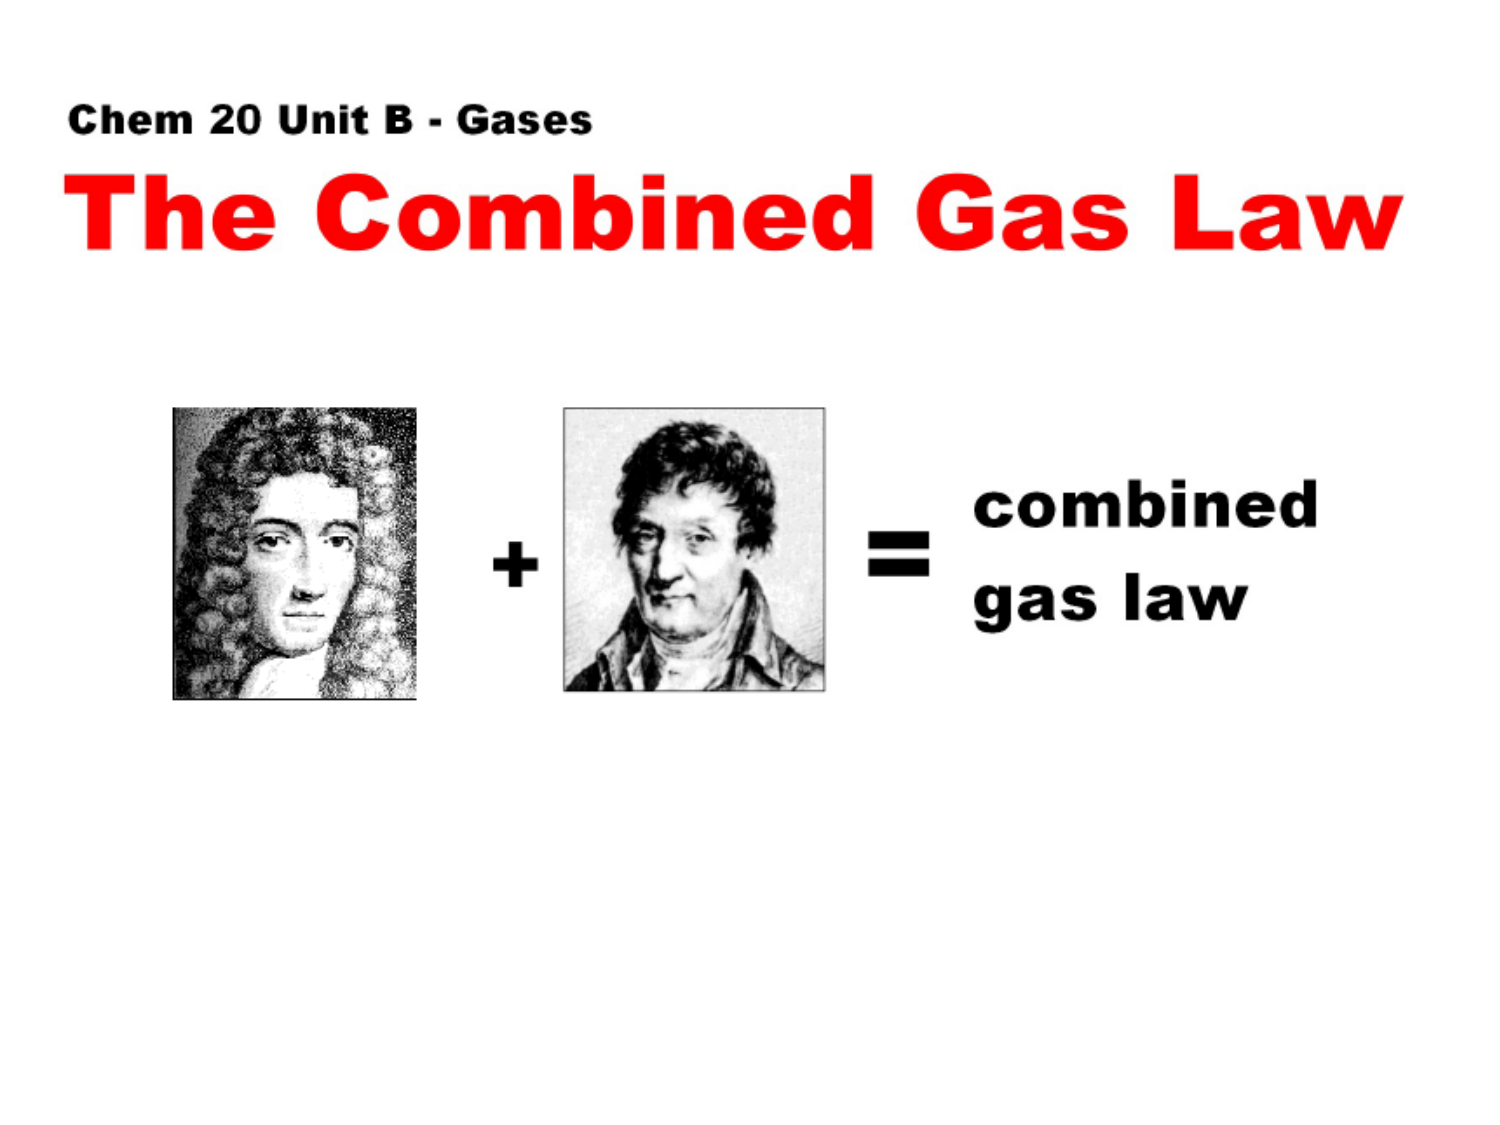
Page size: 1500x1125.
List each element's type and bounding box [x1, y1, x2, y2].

picture [37, 87, 1454, 726]
